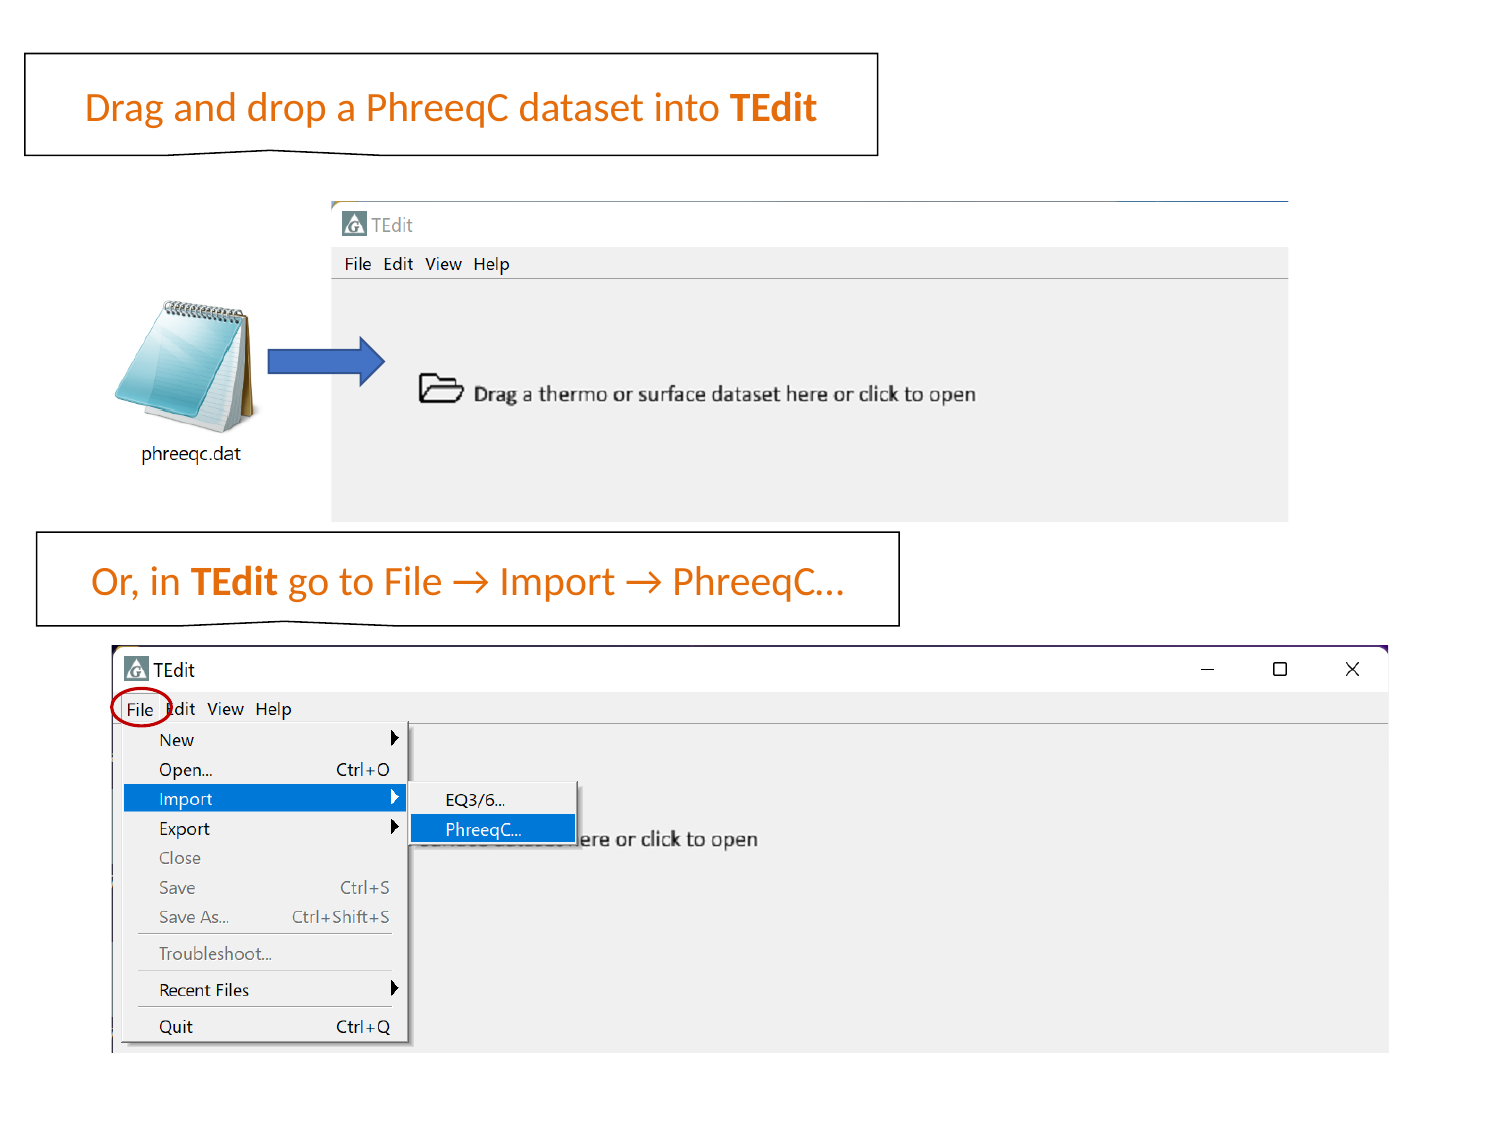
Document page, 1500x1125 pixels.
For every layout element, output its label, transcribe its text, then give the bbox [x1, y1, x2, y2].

picture [331, 201, 1289, 522]
text_box Drag and drop a PhreeqC dataset into TEdit [24, 53, 878, 156]
text_box Or, in TEdit go to File → Import → PhreeqC… [36, 532, 900, 626]
text_box [294, 348, 331, 375]
picture [92, 274, 294, 476]
picture [111, 645, 1389, 1053]
